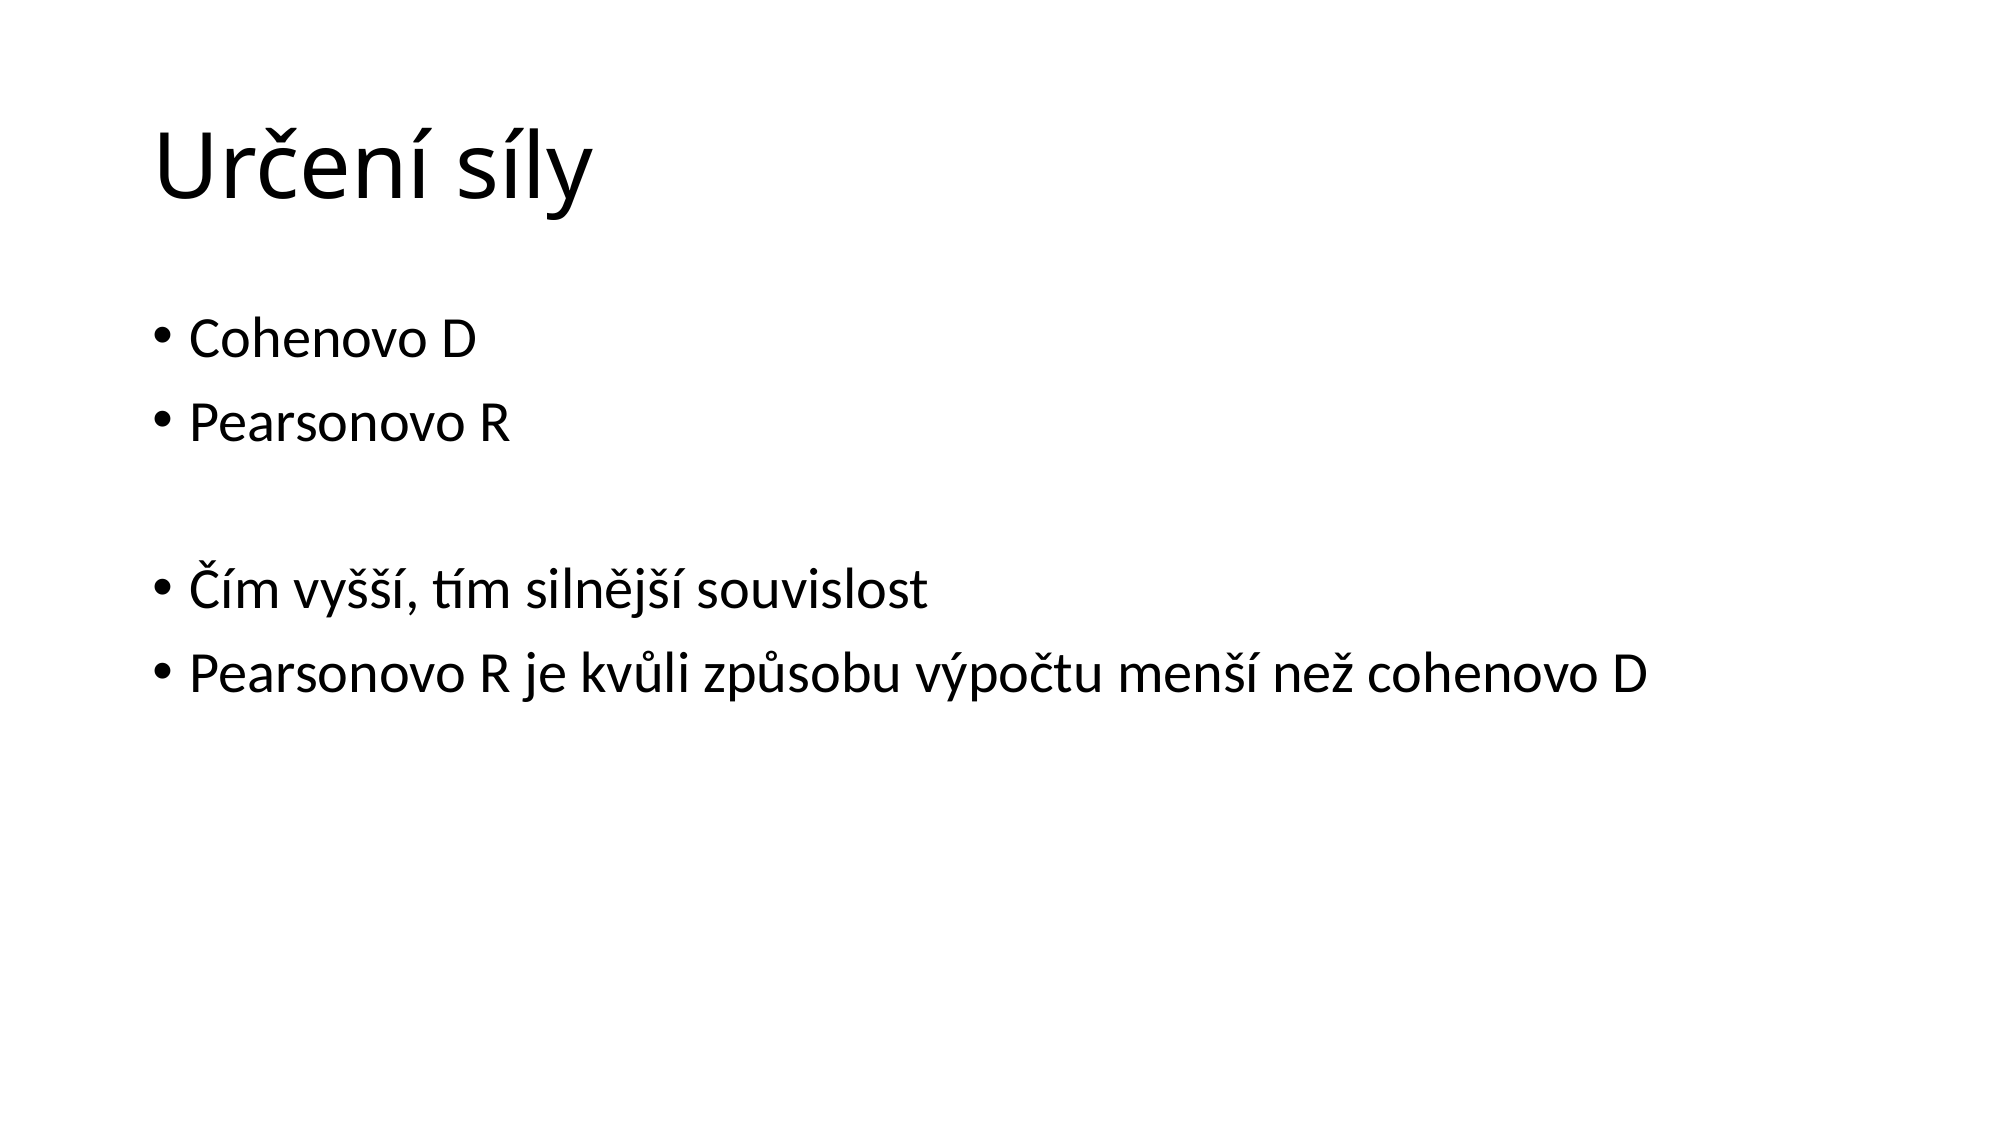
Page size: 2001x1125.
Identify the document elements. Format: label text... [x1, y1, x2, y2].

list Cohenovo D Pearsonovo R Čím vyšší, tím silnější souvislost Pearsonovo R je kvůli způsobu výpočtu menší než cohenovo D [137, 299, 1863, 1014]
title Určení síly [137, 59, 1863, 278]
